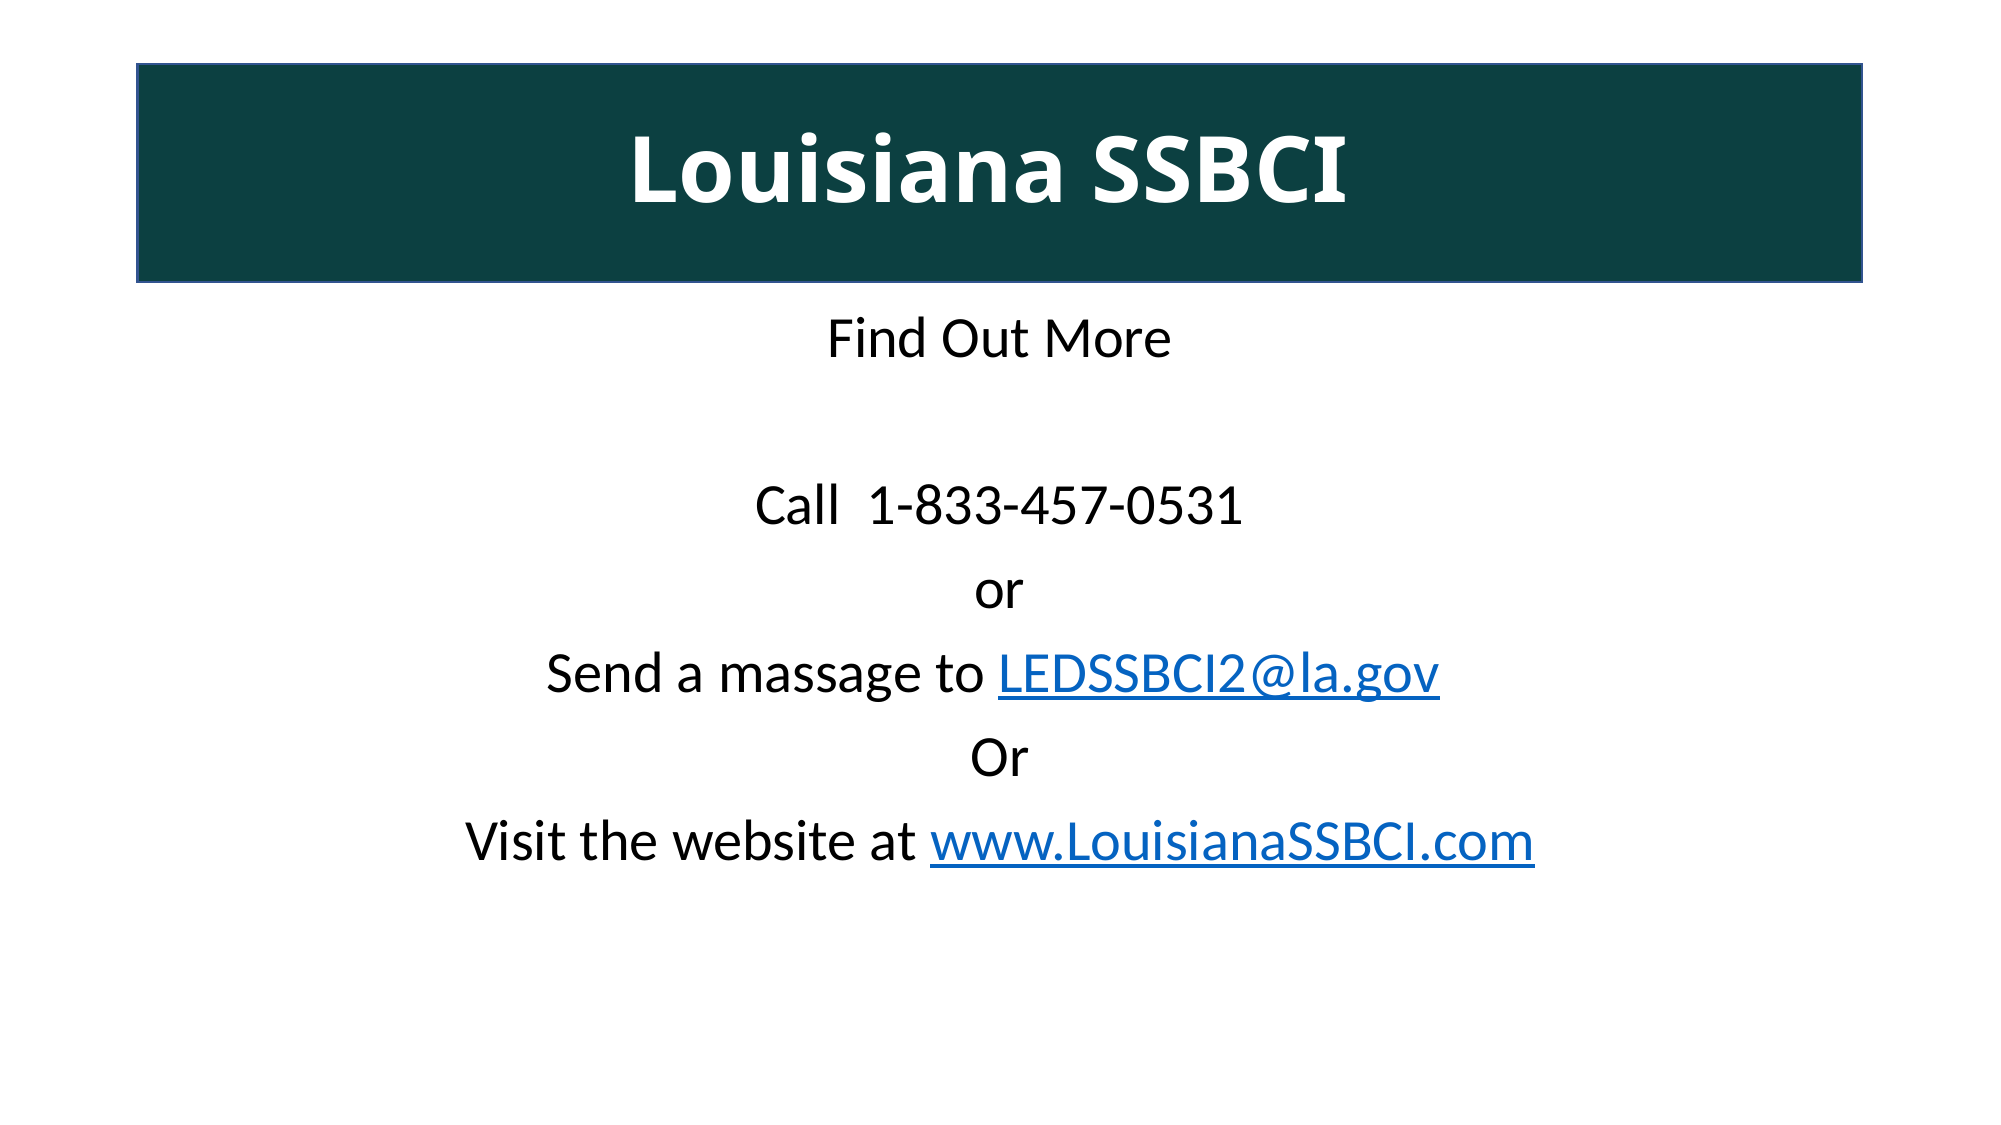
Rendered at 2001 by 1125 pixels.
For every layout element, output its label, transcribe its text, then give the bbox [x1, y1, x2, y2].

list Find Out More Call 1-833-457-0531 or Send a massage to LEDSSBCI2@la.gov Or Visit the website at www.LouisianaSSBCI.com [137, 299, 1863, 1014]
title Louisiana SSBCI [136, 63, 1863, 283]
